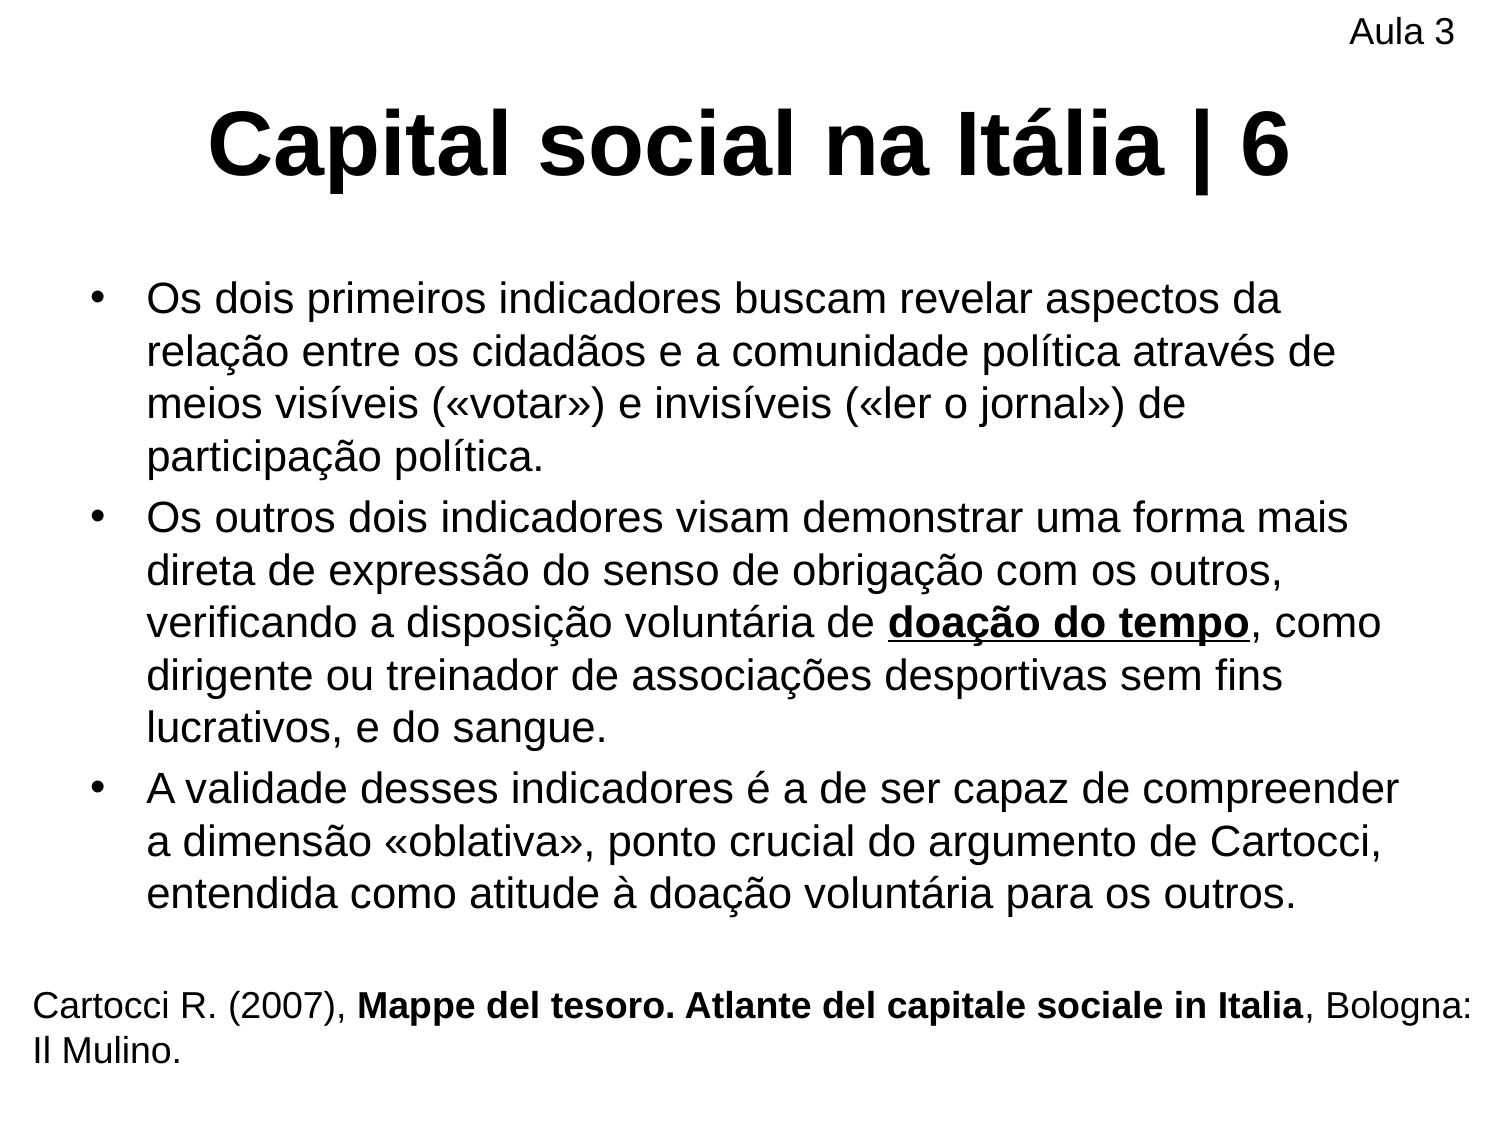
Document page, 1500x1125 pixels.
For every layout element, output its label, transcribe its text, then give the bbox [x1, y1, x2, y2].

list Os dois primeiros indicadores buscam revelar aspectos da relação entre os cidadãos e a comunidade política através de meios visíveis («votar») e invisíveis («ler o jornal») de participação política. Os outros dois indicadores visam demonstrar uma forma mais direta de expressão do senso de obrigação com os outros, verificando a disposição voluntária de doação do tempo, como dirigente ou treinador de associações desportivas sem fins lucrativos, e do sangue. A validade desses indicadores é a de ser capaz de compreender a dimensão «oblativa», ponto crucial do argumento de Cartocci, entendida como atitude à doação voluntária para os outros. [75, 262, 1425, 835]
text_box Aula 3 [1334, 0, 1500, 60]
text_box Cartocci R. (2007), Mappe del tesoro. Atlante del capitale sociale in Italia, Bologna: Il Mulino. [17, 973, 1500, 1079]
title Capital social na Itália | 6 [75, 45, 1425, 233]
